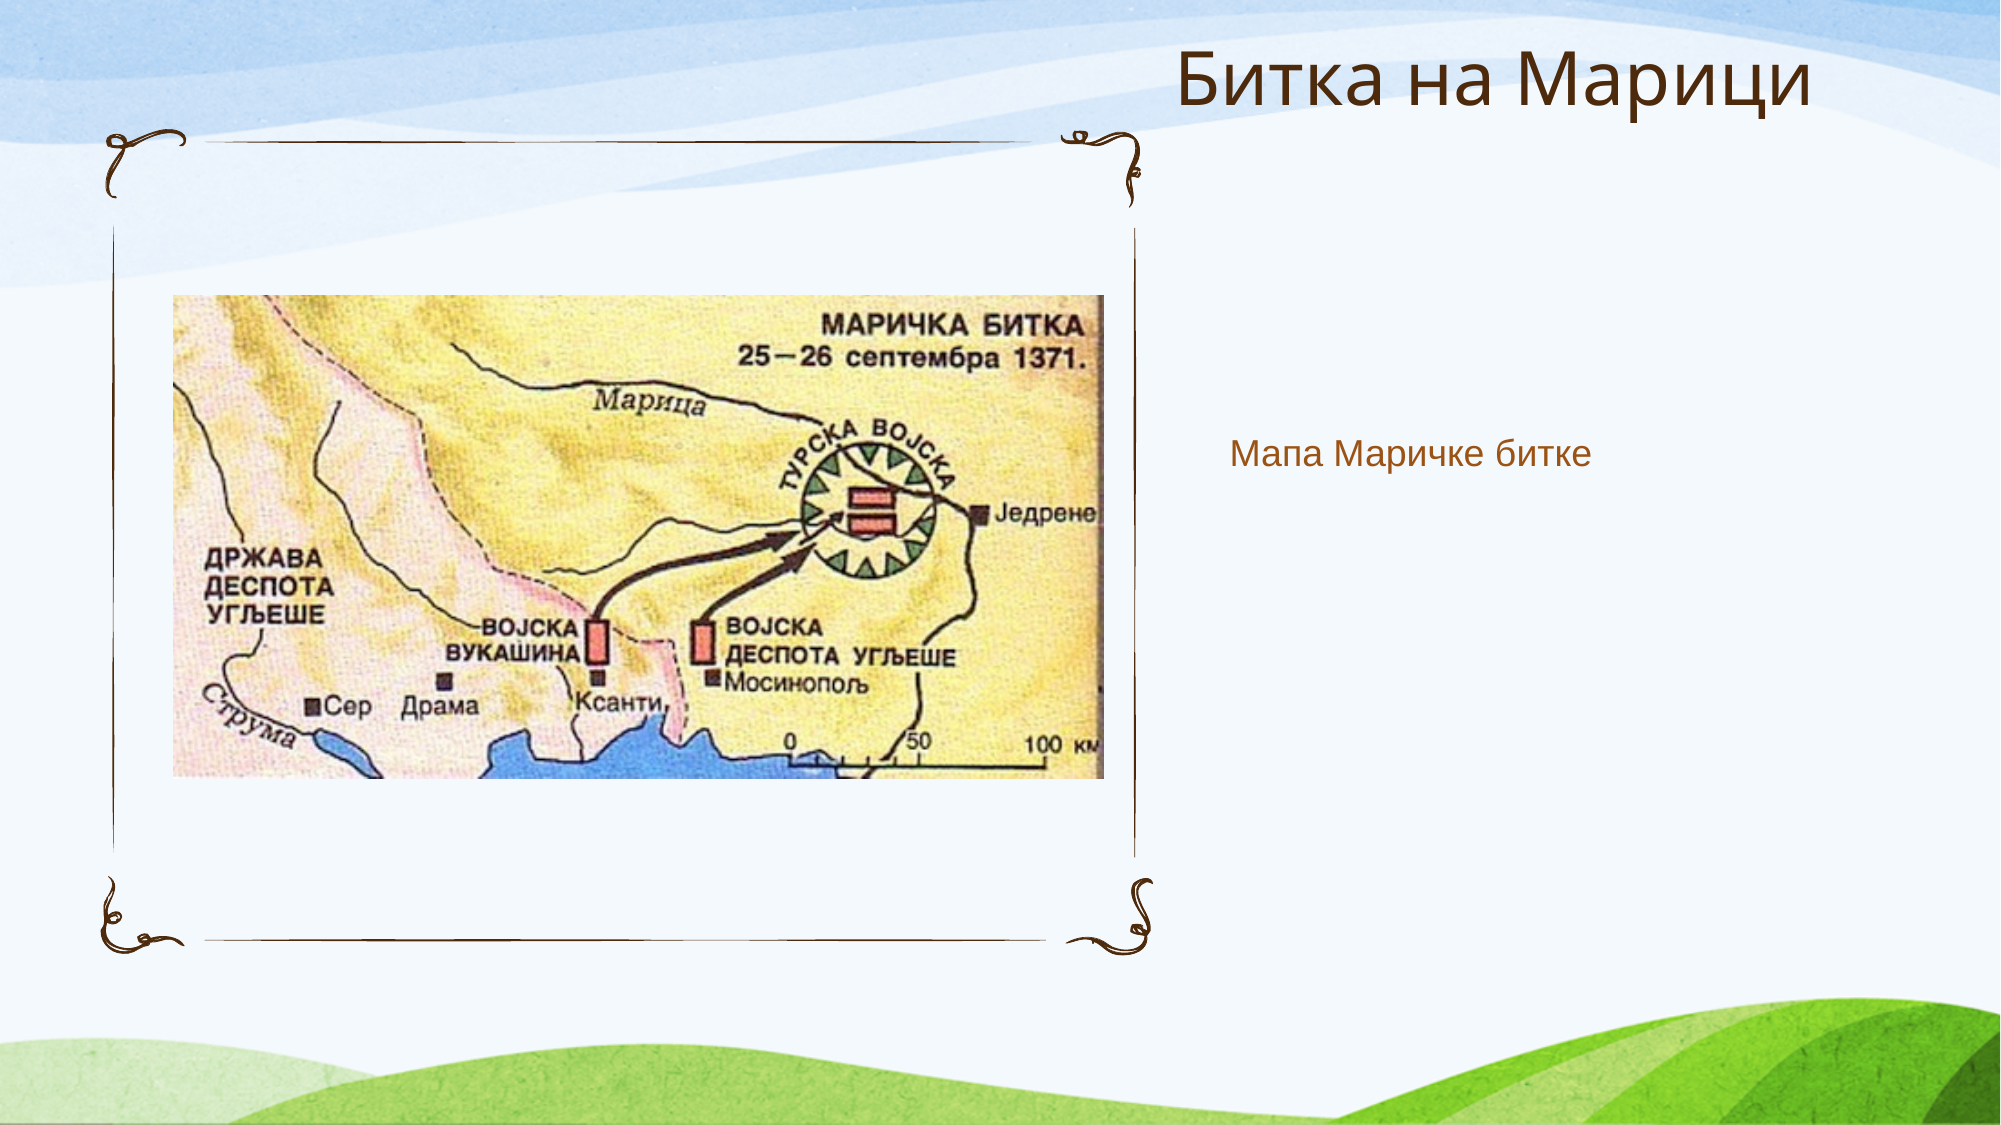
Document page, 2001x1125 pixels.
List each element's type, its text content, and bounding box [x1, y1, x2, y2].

picture [0, 0, 2001, 1125]
list Мапа Маричке битке [1214, 421, 1745, 504]
title Битка на Марици [1159, 32, 1878, 130]
